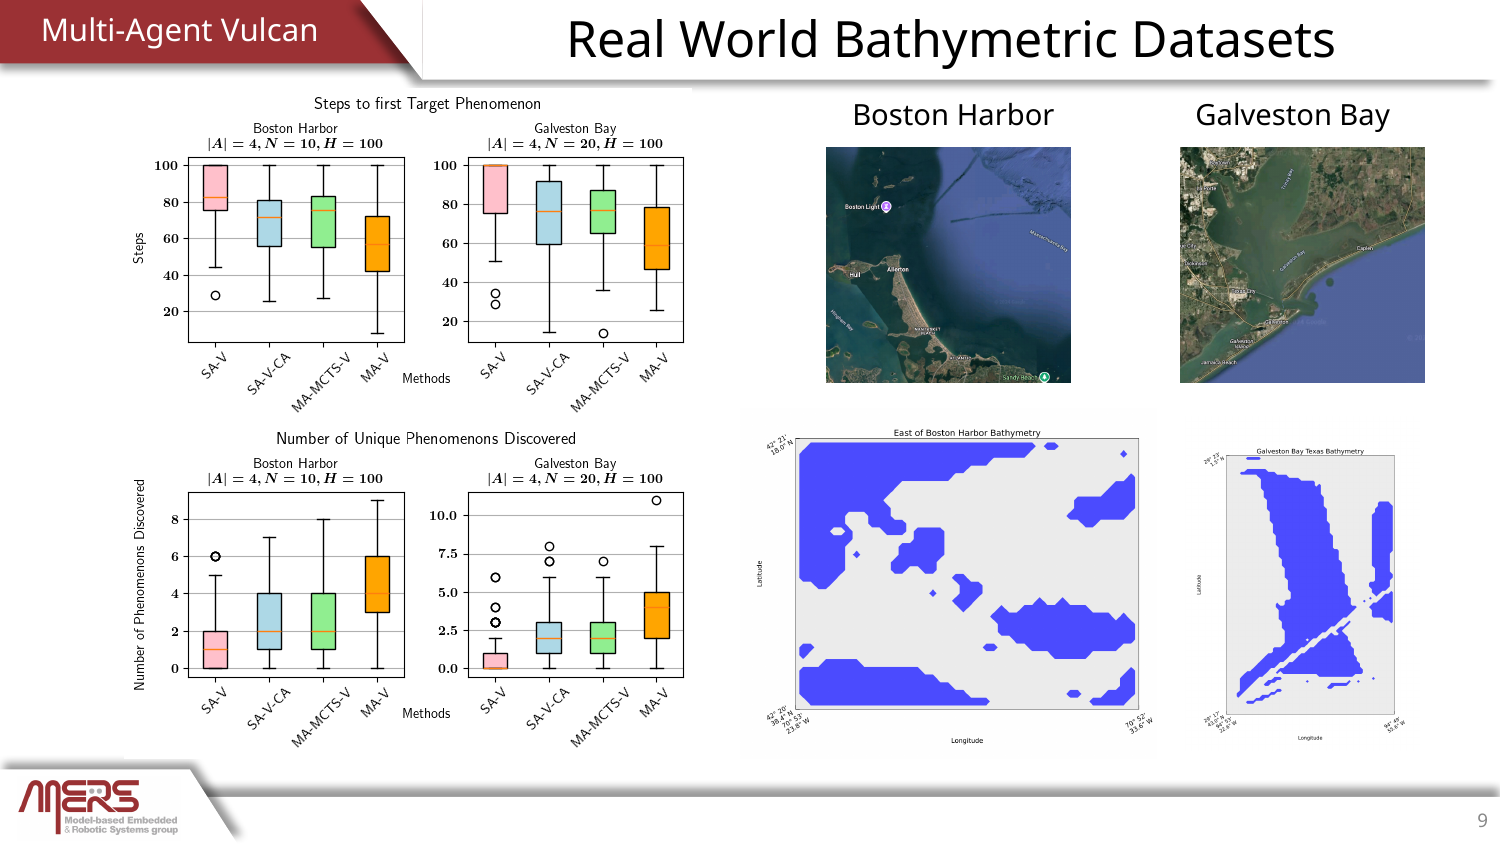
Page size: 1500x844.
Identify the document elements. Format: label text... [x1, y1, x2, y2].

text_box Galveston Bay [1180, 81, 1425, 146]
picture [740, 408, 1157, 759]
picture [17, 776, 181, 841]
list Multi-Agent Vulcan [0, 1, 361, 61]
picture [826, 147, 1071, 384]
picture [1180, 147, 1425, 384]
picture [1185, 415, 1420, 752]
picture [124, 87, 692, 759]
text_box Boston Harbor [837, 81, 1082, 147]
title Real World Bathymetric Datasets [422, 9, 1481, 66]
